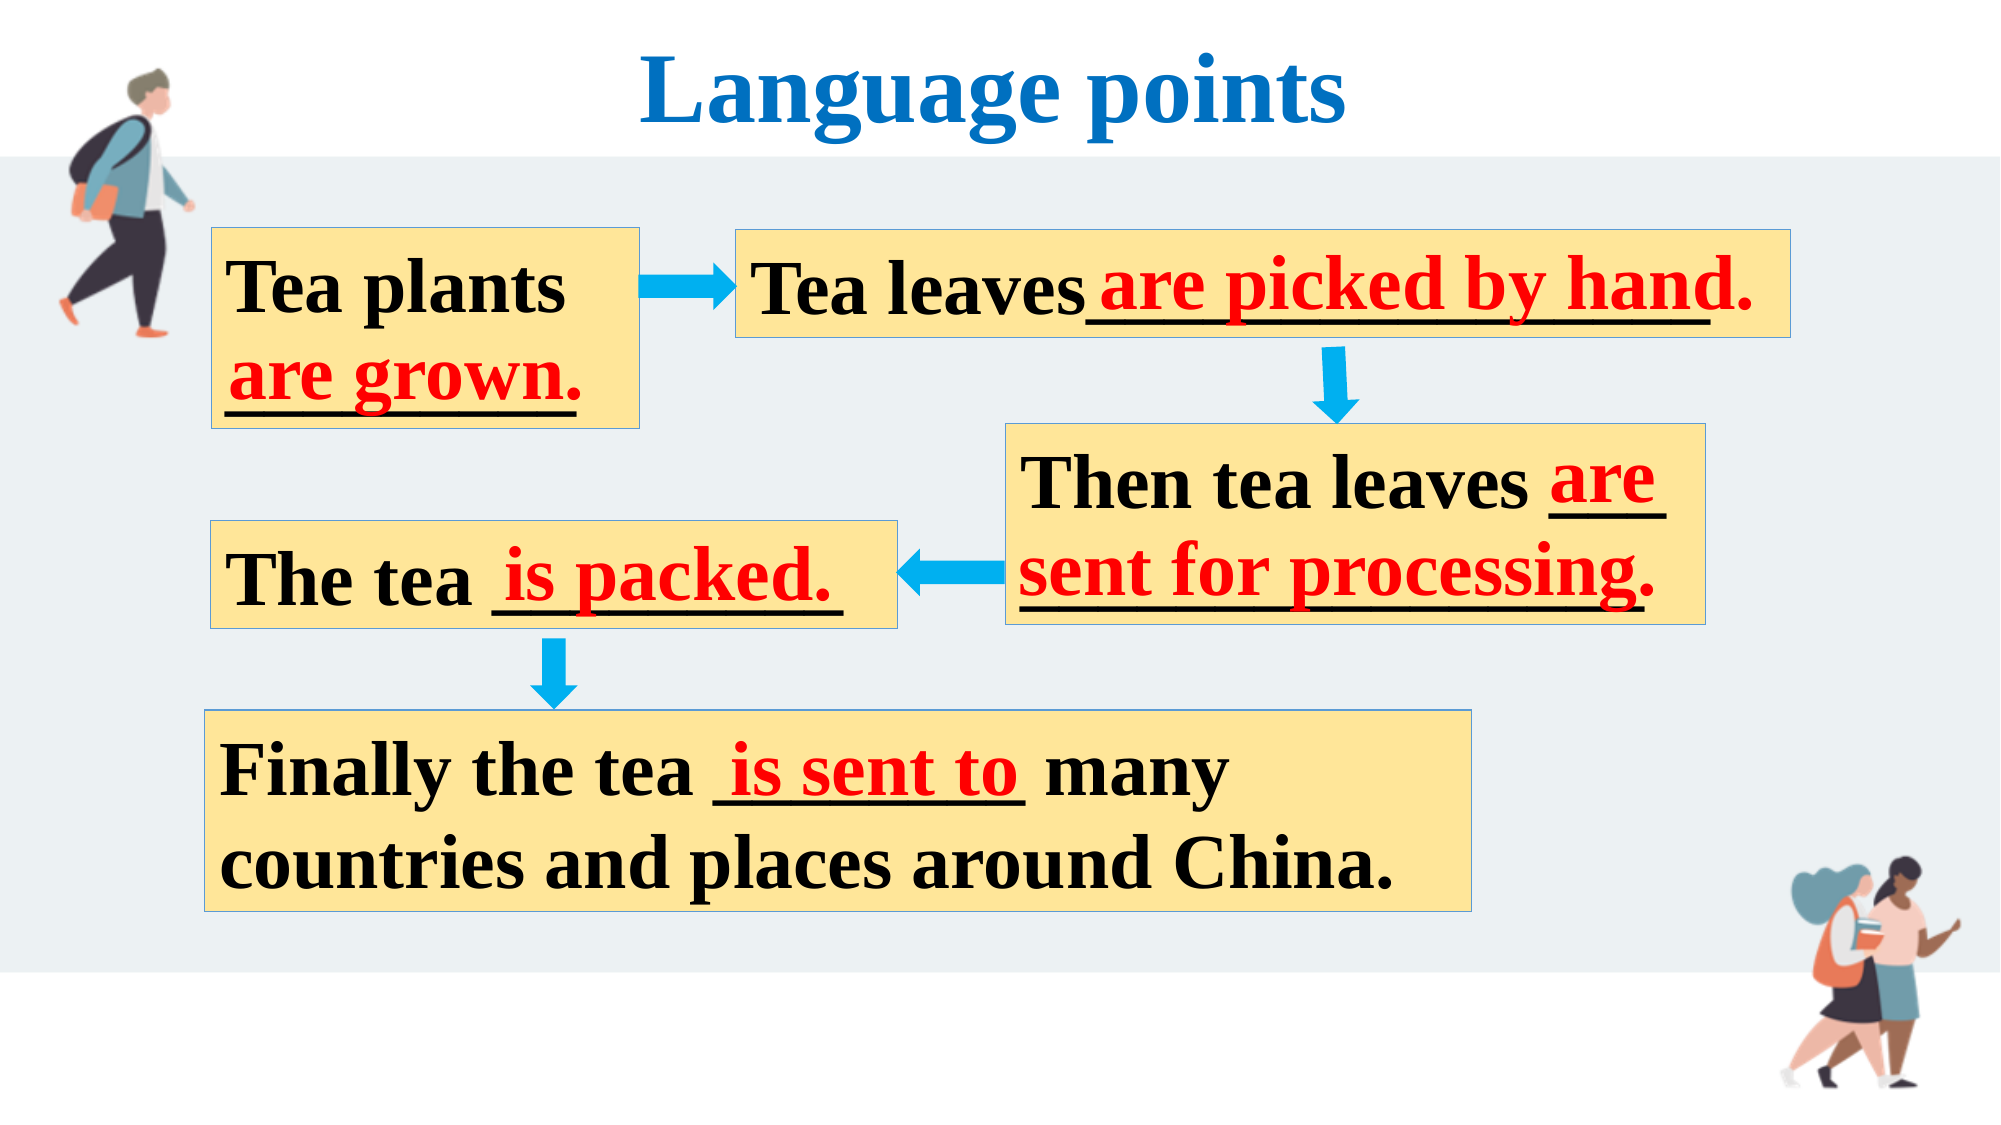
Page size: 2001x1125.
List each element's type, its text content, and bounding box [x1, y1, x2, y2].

text_box is packed. [489, 515, 913, 624]
text_box [530, 638, 578, 710]
text_box is sent to [715, 710, 1063, 819]
picture [0, 0, 2001, 1125]
text_box are sent for processing. [1003, 417, 1715, 619]
text_box Then tea leaves ___ ________________ [1005, 619, 1706, 625]
text_box are picked by hand. [1085, 224, 1804, 333]
text_box [638, 262, 738, 311]
text_box The tea _________ [210, 520, 898, 629]
text_box are grown. [213, 314, 619, 423]
text_box Finally the tea ________ many countries and places around China. [204, 709, 1472, 912]
text_box [1312, 346, 1360, 425]
text_box Tea plants _________ [211, 227, 640, 429]
text_box Tea leaves________________ [735, 229, 1791, 338]
text_box Language points [0, 28, 2000, 152]
text_box [895, 548, 1005, 597]
